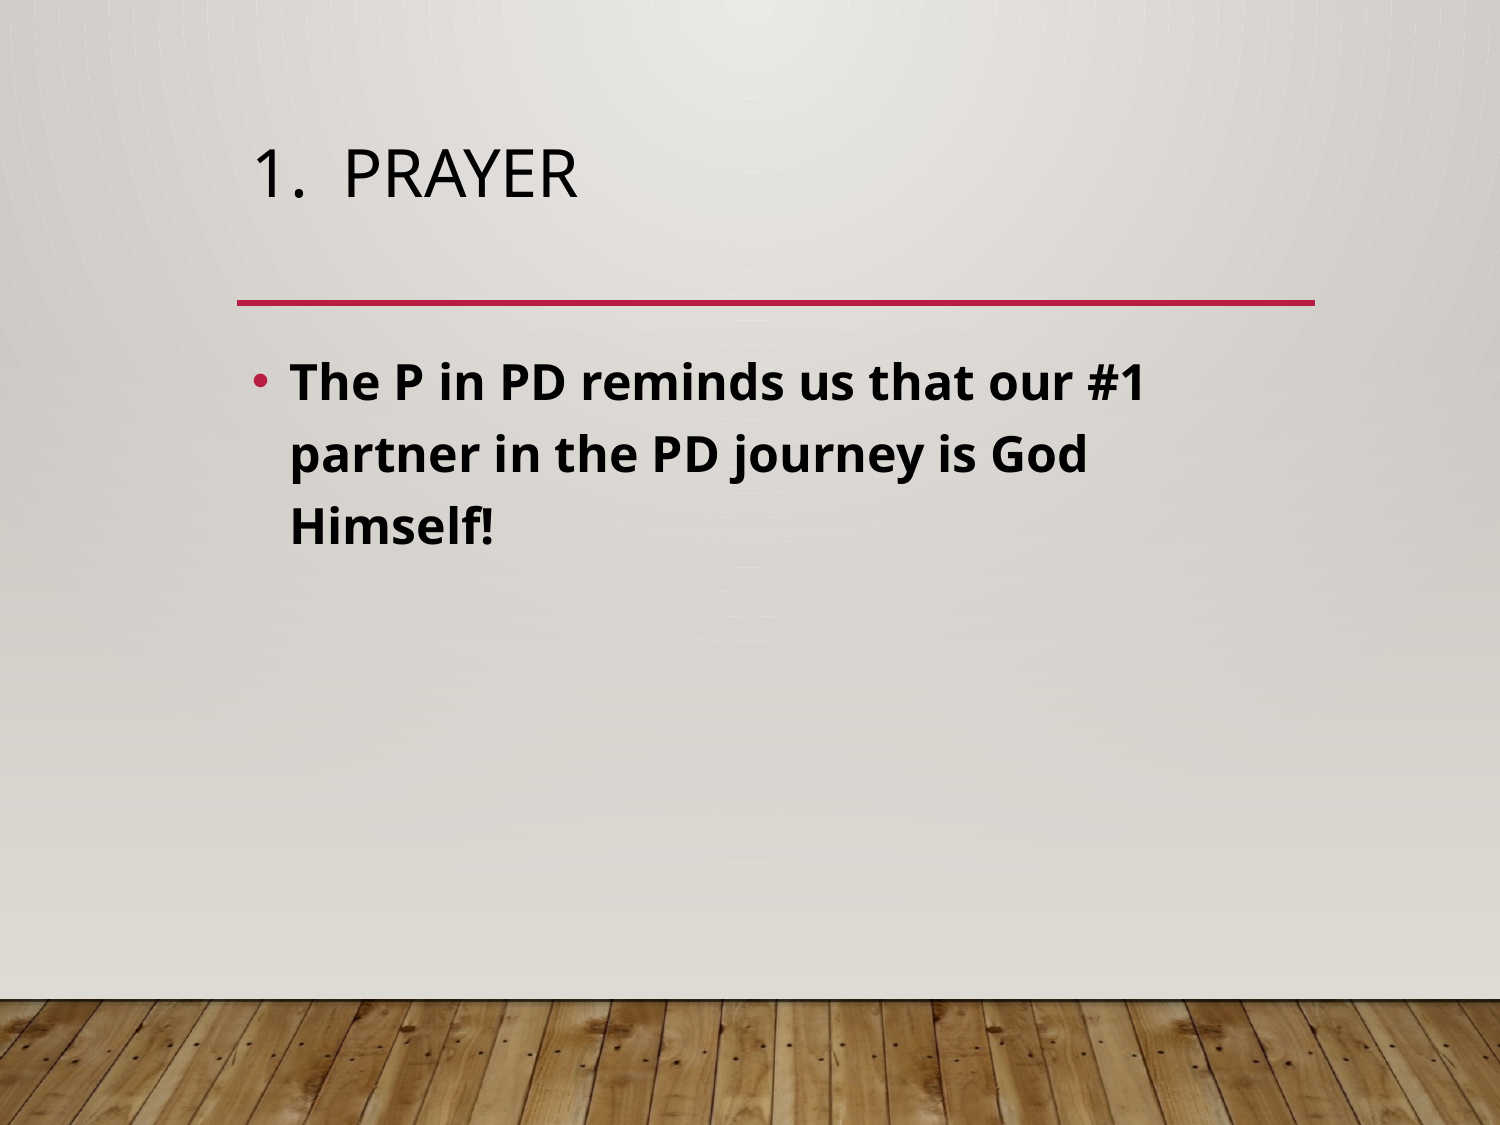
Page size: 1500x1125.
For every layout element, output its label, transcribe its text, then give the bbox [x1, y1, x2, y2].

list The P in PD reminds us that our #1 partner in the PD journey is God Himself! [236, 330, 1315, 897]
title 1. prayer [236, 131, 1315, 305]
picture [0, 999, 1500, 1125]
